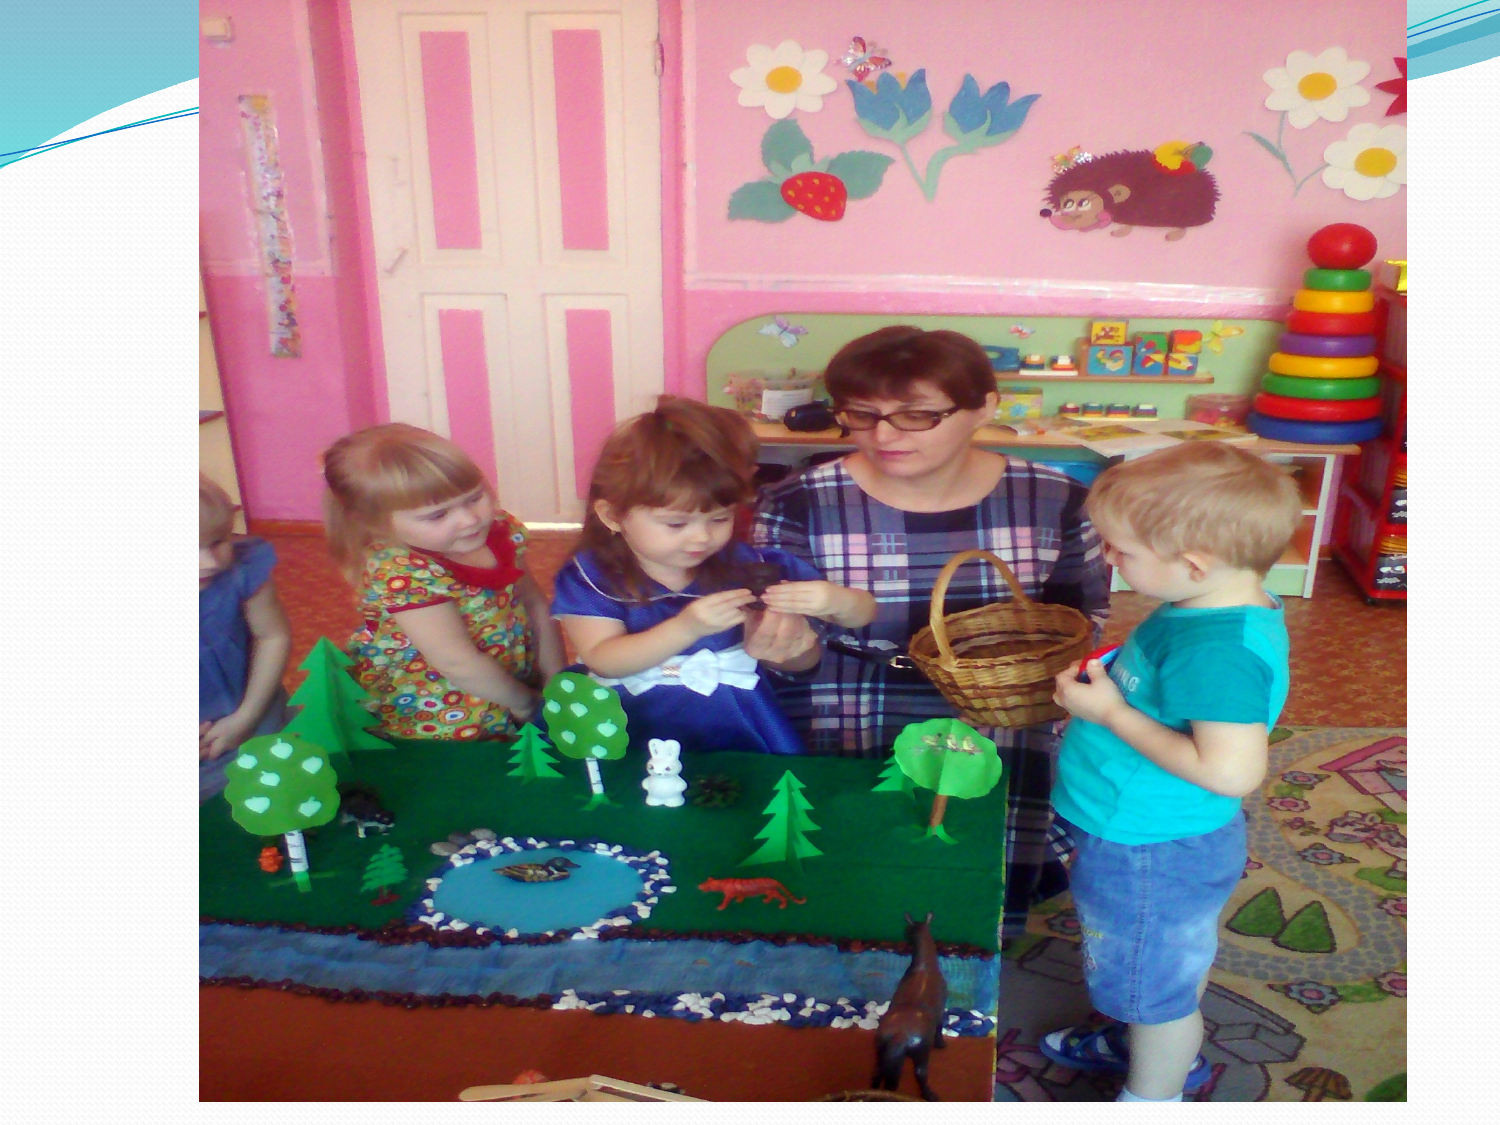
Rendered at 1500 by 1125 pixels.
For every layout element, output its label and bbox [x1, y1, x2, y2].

list [198, 0, 1407, 1102]
